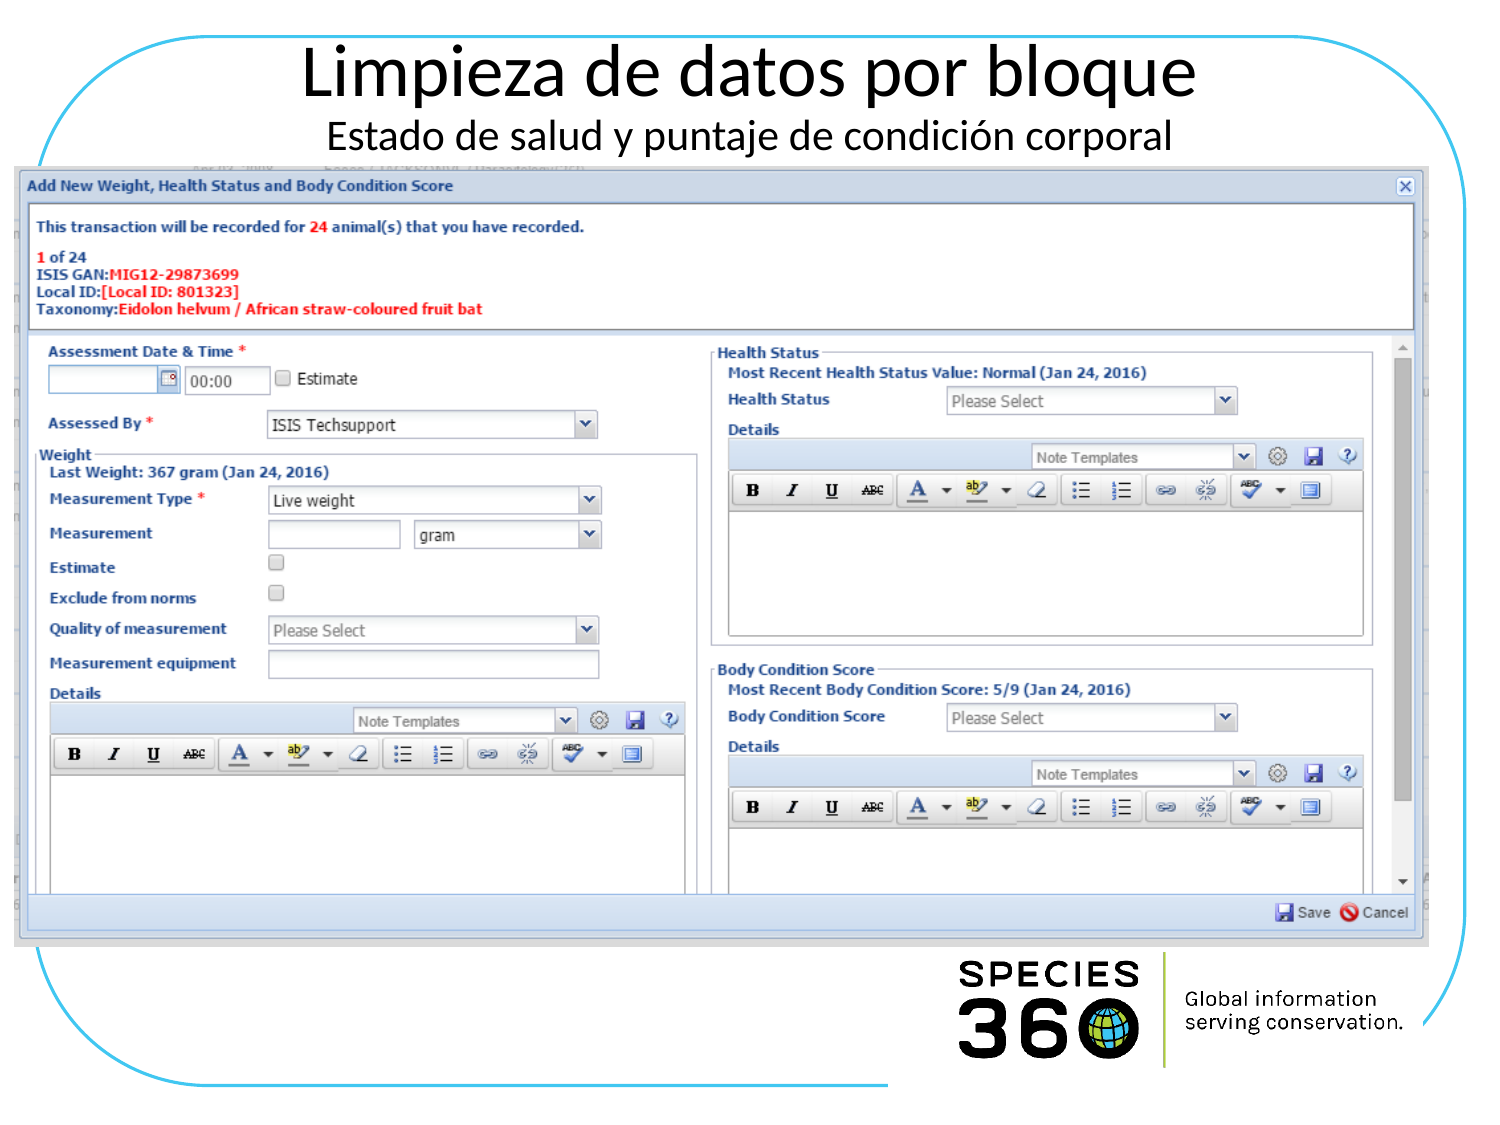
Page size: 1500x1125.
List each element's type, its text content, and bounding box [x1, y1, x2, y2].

title Limpieza de datos por bloque Estado de salud y puntaje de condición corporal [103, 0, 1397, 166]
picture [14, 166, 1429, 1075]
